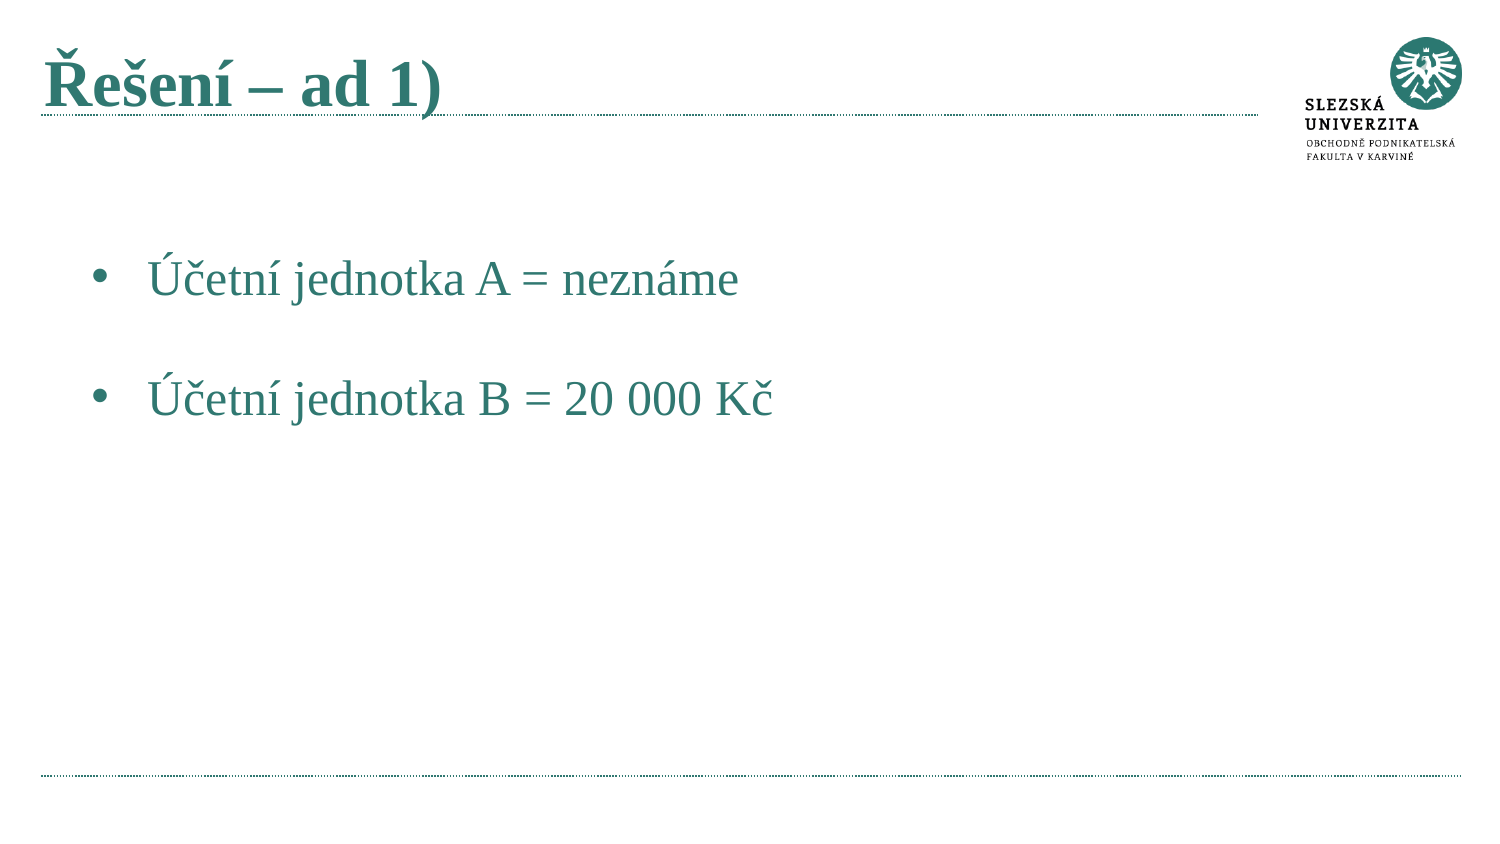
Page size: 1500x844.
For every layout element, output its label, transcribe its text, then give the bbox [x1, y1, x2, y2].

text_box Účetní jednotka A = neznáme Účetní jednotka B = 20 000 Kč [76, 117, 1459, 568]
text_box [64, 161, 1329, 682]
picture [1305, 37, 1462, 160]
title Řešení – ad 1) [29, 32, 1282, 122]
